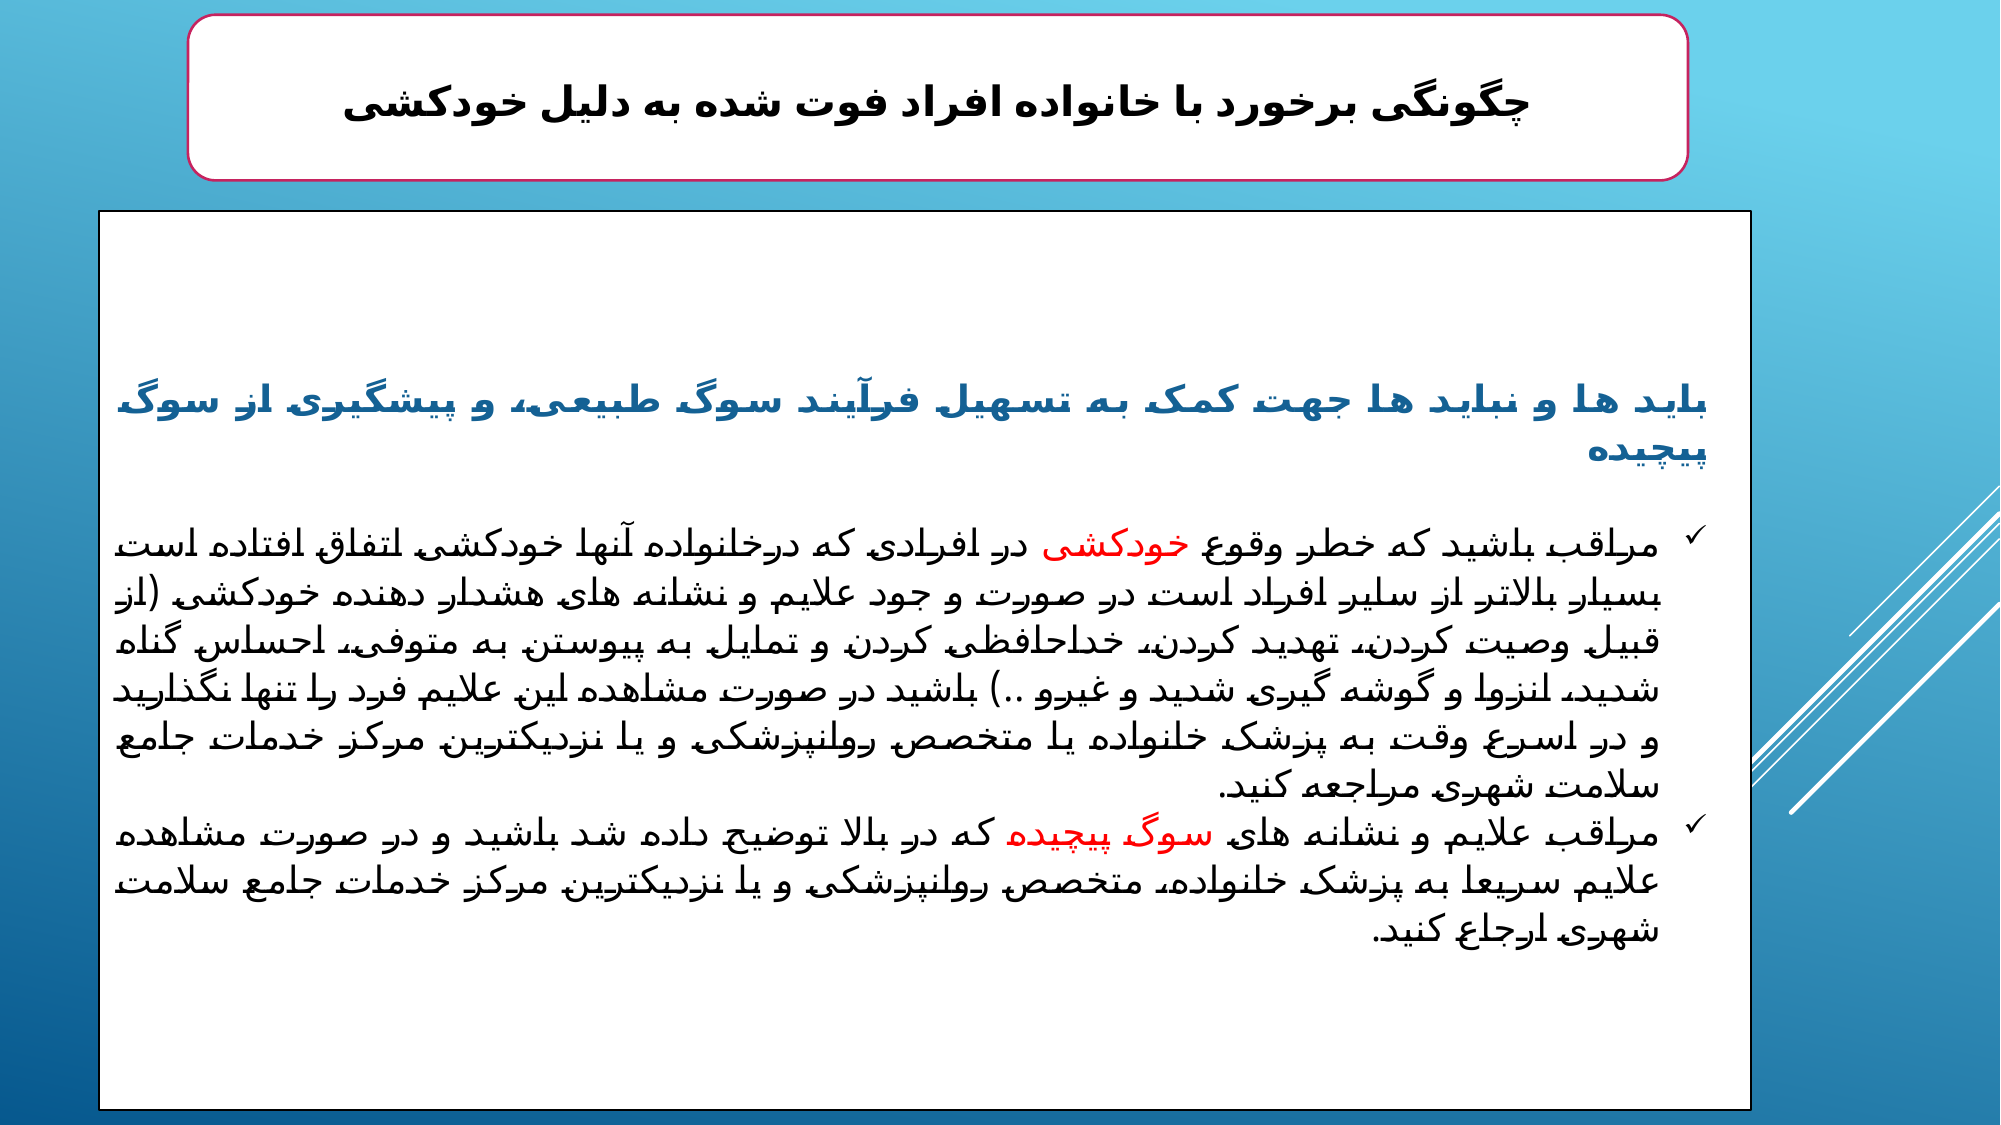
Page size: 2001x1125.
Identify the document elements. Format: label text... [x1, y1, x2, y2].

text_box چگونگی برخورد با خانواده افراد فوت شده به دلیل خودکشی [186, 13, 1690, 182]
list باید ها و نباید ها جهت کمک به تسهیل فرآیند سوگ طبیعی، و پیشگیری از سوگ پیچیده مراقب باشید که خطر وقوع خودکشی در افرادی که درخانواده آنها خودکشی اتفاق افتاده است بسیار بالاتر از سایر افراد است در صورت و جود علایم و نشانه های هشدار دهنده خودکشی (از قبیل وصیت کردن، تهدید کردن، خداحافظی کردن و تمایل به پیوستن به متوفی، احساس گناه شدید، انزوا و گوشه گیری شدید و غیرو ..) باشید در صورت مشاهده این علایم فرد را تنها نگذارید و در اسرع وقت به پزشک خانواده یا متخصص روانپزشکی و یا نزدیکترین مرکز خدمات جامع سلامت شهری مراجعه کنید. مراقب علایم و نشانه های سوگ پیچیده که در بالا توضیح داده شد باشید و در صورت مشاهده علایم سریعا به پزشک خانواده، متخصص روانپزشکی و یا نزدیکترین مرکز خدمات جامع سلامت شهری ارجاع کنید. [98, 210, 1752, 1111]
